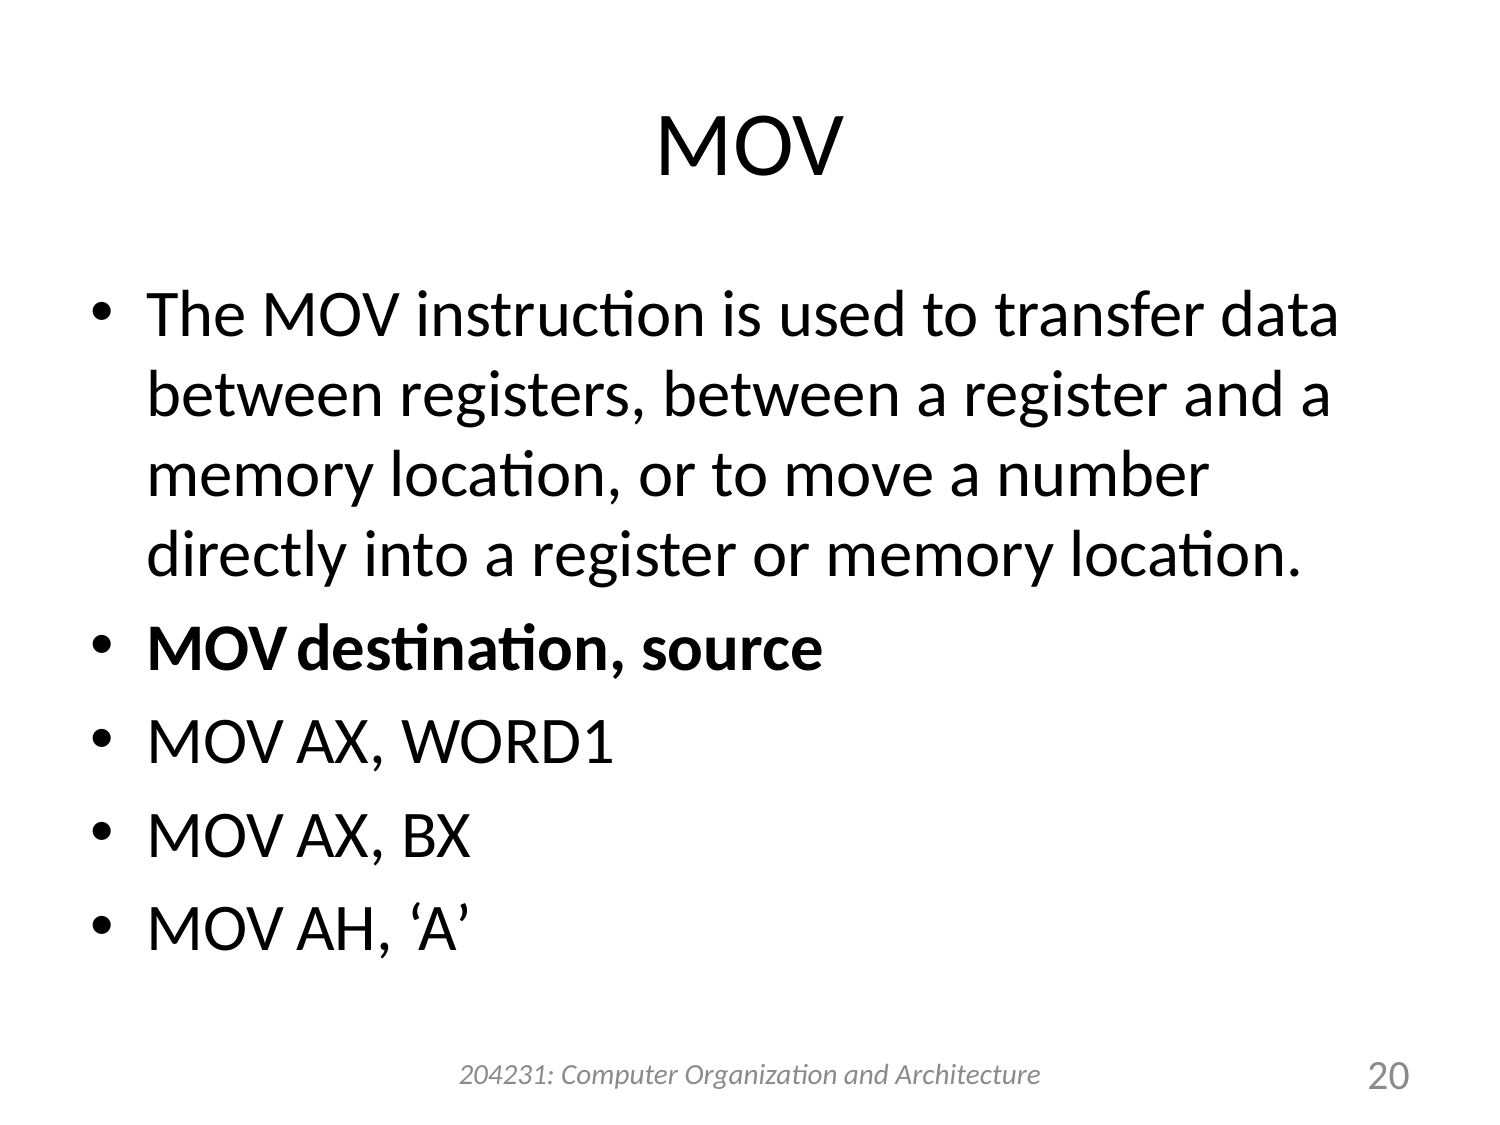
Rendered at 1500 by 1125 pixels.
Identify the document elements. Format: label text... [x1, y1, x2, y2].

list The MOV instruction is used to transfer data between registers, between a register and a memory location, or to move a number directly into a register or memory location. MOV destination, source MOV AX, WORD1 MOV AX, BX MOV AH, ‘A’ [75, 262, 1425, 1005]
footer 204231: Computer Organization and Architecture [76, 1042, 1074, 1103]
slide_number 20 [1074, 1042, 1425, 1103]
title MOV [75, 45, 1425, 233]
